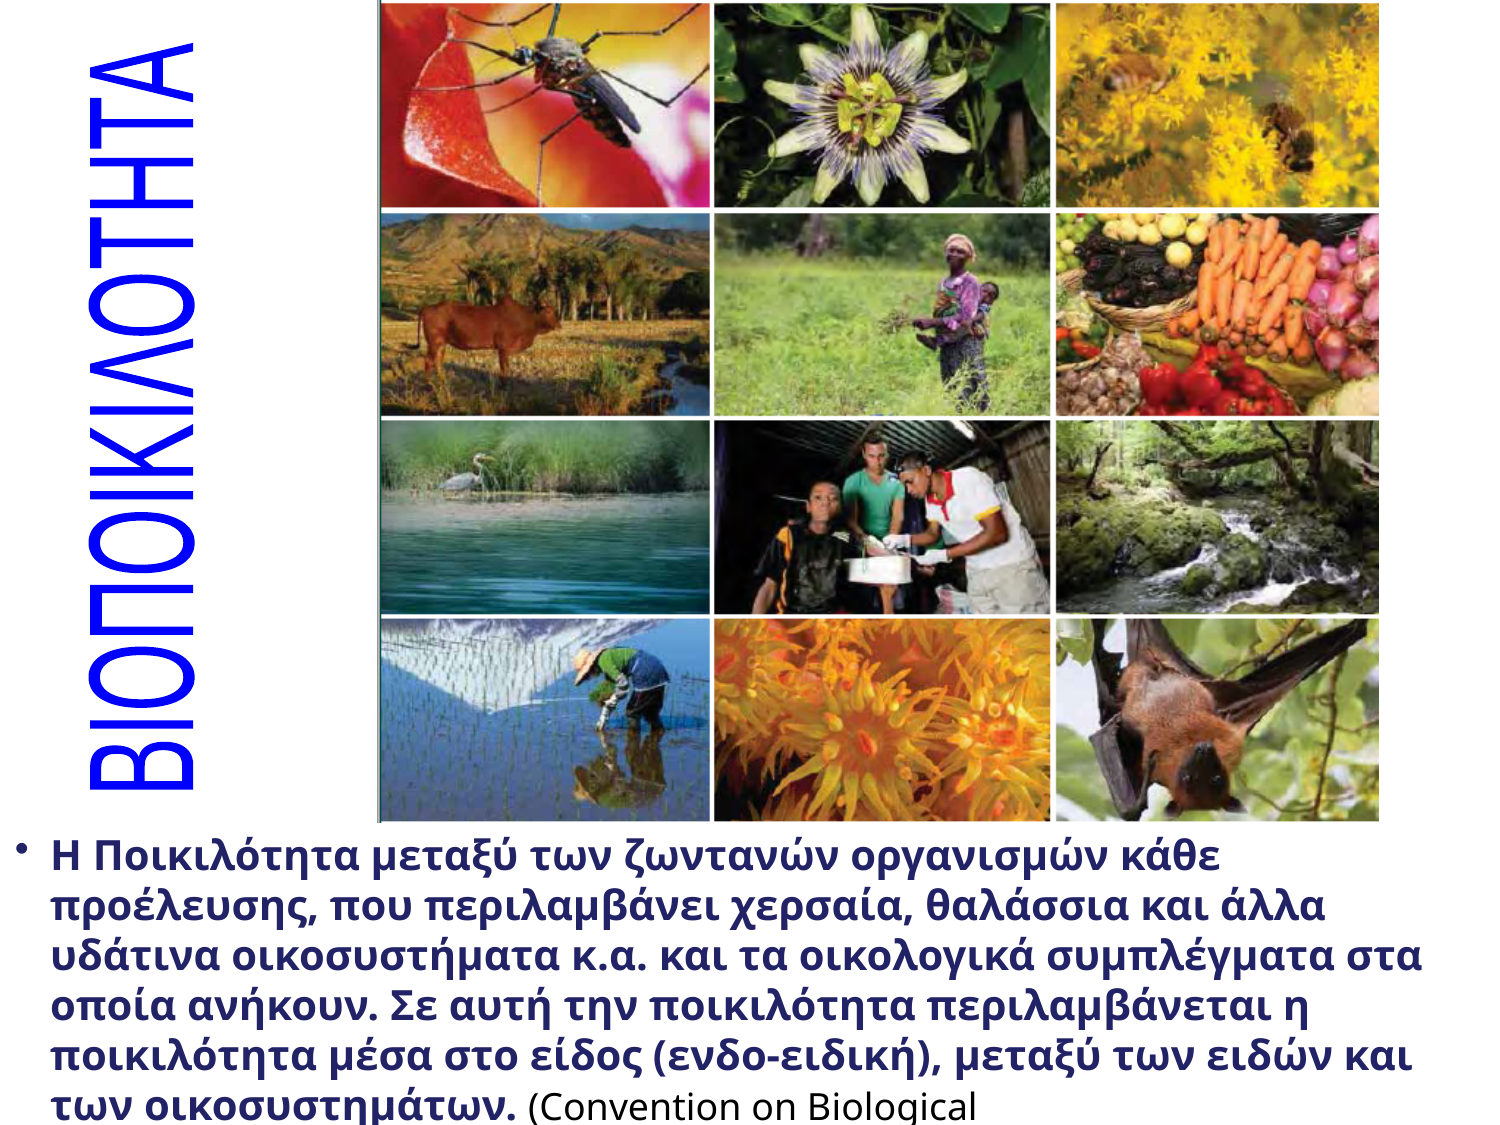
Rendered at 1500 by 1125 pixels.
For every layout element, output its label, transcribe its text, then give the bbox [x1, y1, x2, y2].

picture [376, 0, 1379, 823]
text_box Η Ποικιλότητα μεταξύ των ζωντανών οργανισμών κάθε προέλευσης, που περιλαμβάνει χερσαία, θαλάσσια και άλλα υδάτινα οικοσυστήματα κ.α. και τα οικολογικά συμπλέγματα στα οποία ανήκουν. Σε αυτή την ποικιλότητα περιλαμβάνεται η ποικιλότητα μέσα στο είδος (ενδο-ειδική), μεταξύ των ειδών και των οικοσυστημάτων. (Convention on Biological Diversity 1993) [0, 821, 1500, 1125]
